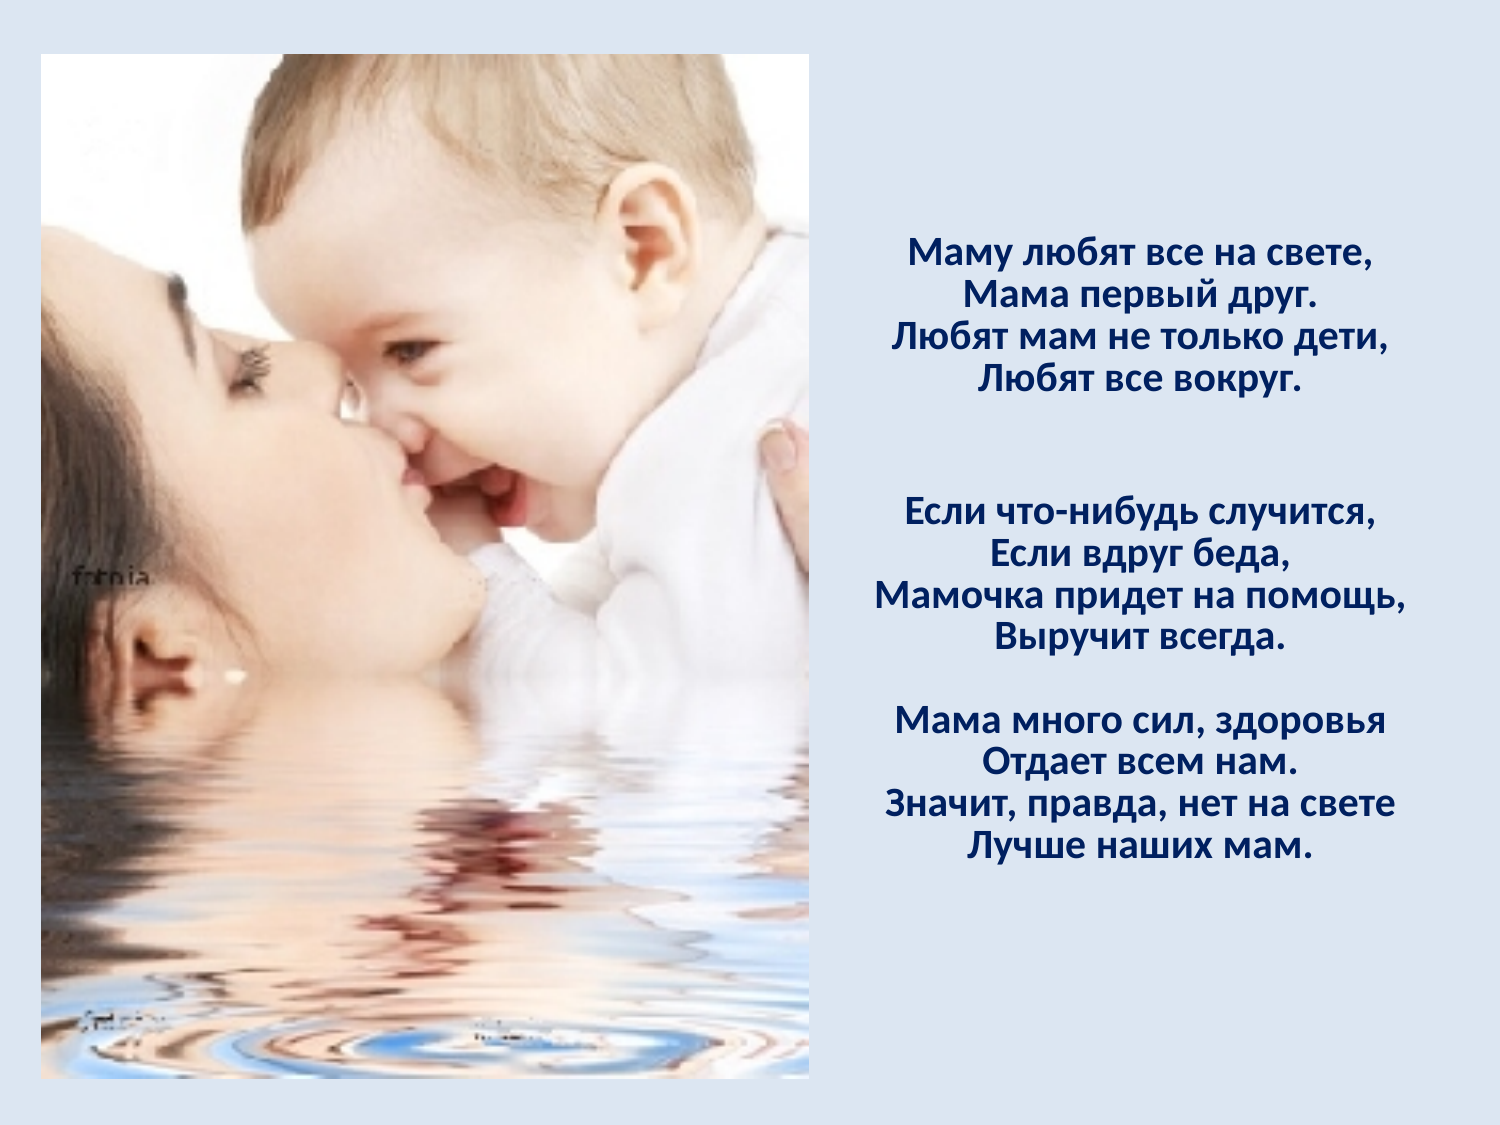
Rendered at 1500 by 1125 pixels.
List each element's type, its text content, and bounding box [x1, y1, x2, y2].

picture [41, 54, 810, 1079]
title Маму любят все на свете, Мама первый друг. Любят мам не только дети, Любят все вокруг. Если что-нибудь случится, Если вдруг беда, Мамочка придет на помощь, Выручит всегда. Мама много сил, здоровья Отдает всем нам. Значит, правда, нет на свете Лучше наших мам. [856, 45, 1425, 1059]
